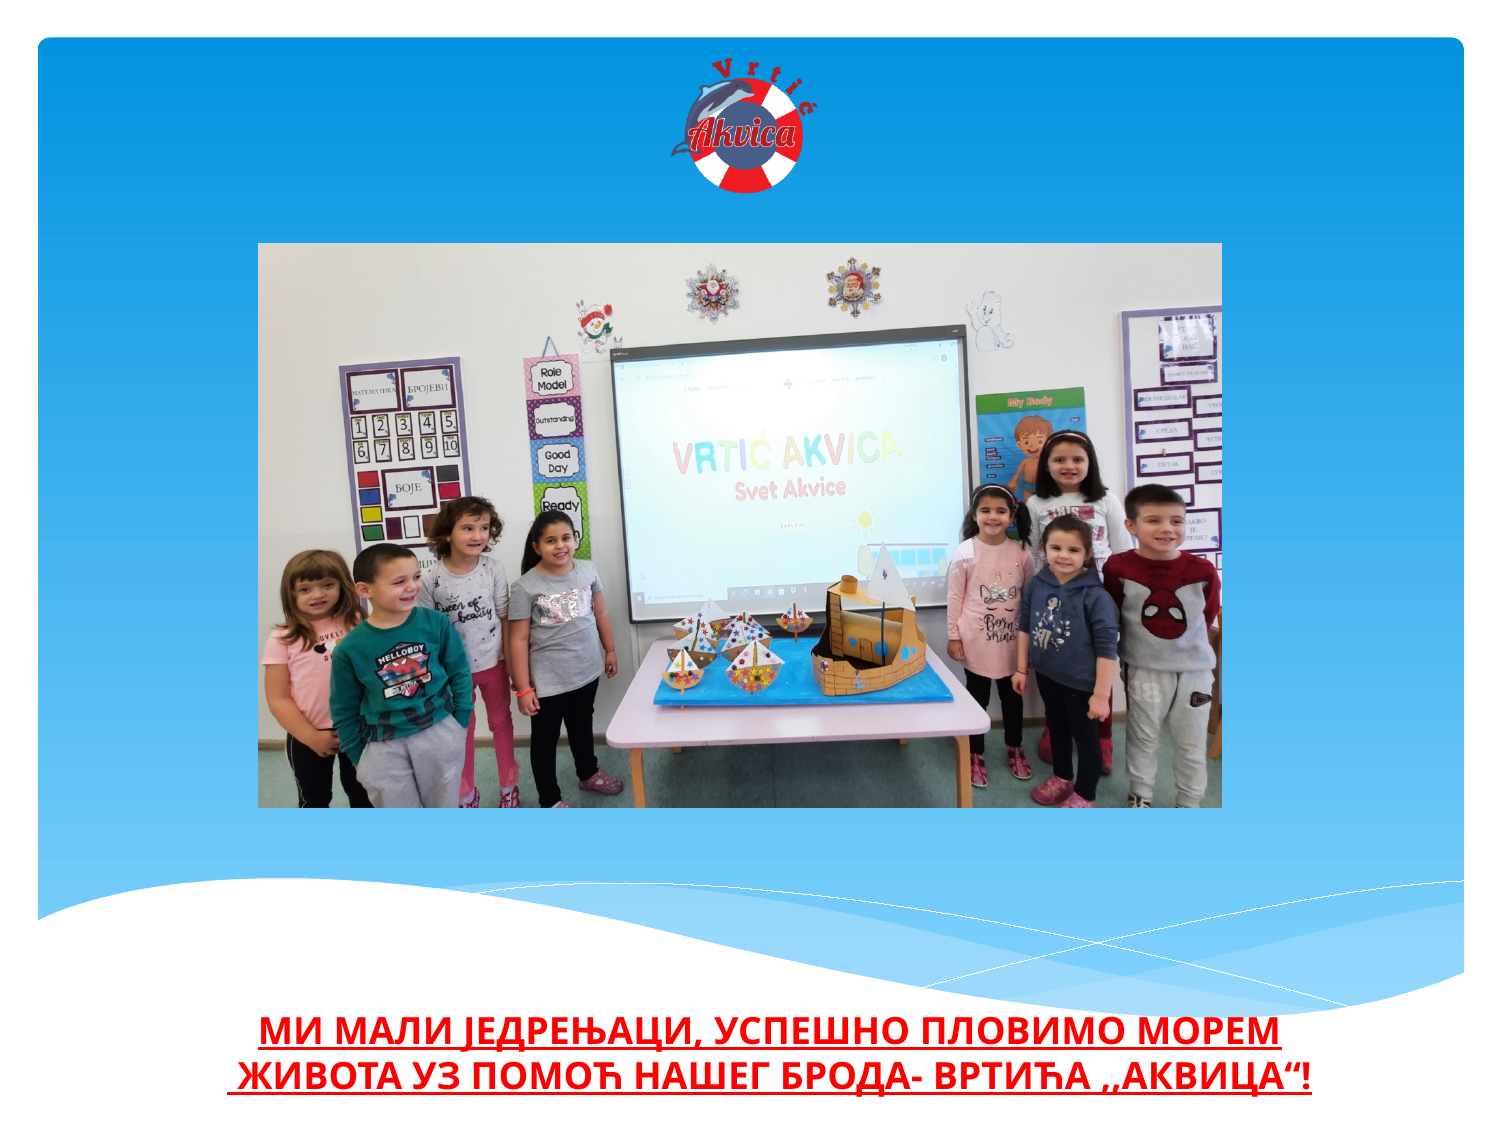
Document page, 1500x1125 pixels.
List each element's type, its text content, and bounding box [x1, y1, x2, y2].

picture [713, 59, 731, 77]
picture [771, 68, 780, 82]
picture [666, 79, 822, 197]
picture [800, 102, 813, 114]
picture [258, 243, 1222, 808]
text_box МИ МАЛИ ЈЕДРЕЊАЦИ, УСПЕШНО ПЛОВИМО МОРЕМ ЖИВОТА УЗ ПОМОЋ НАШЕГ БРОДА- ВРТИЋA ,,АКВИЦА“! [171, 999, 1369, 1105]
picture [787, 83, 797, 94]
picture [748, 63, 758, 75]
